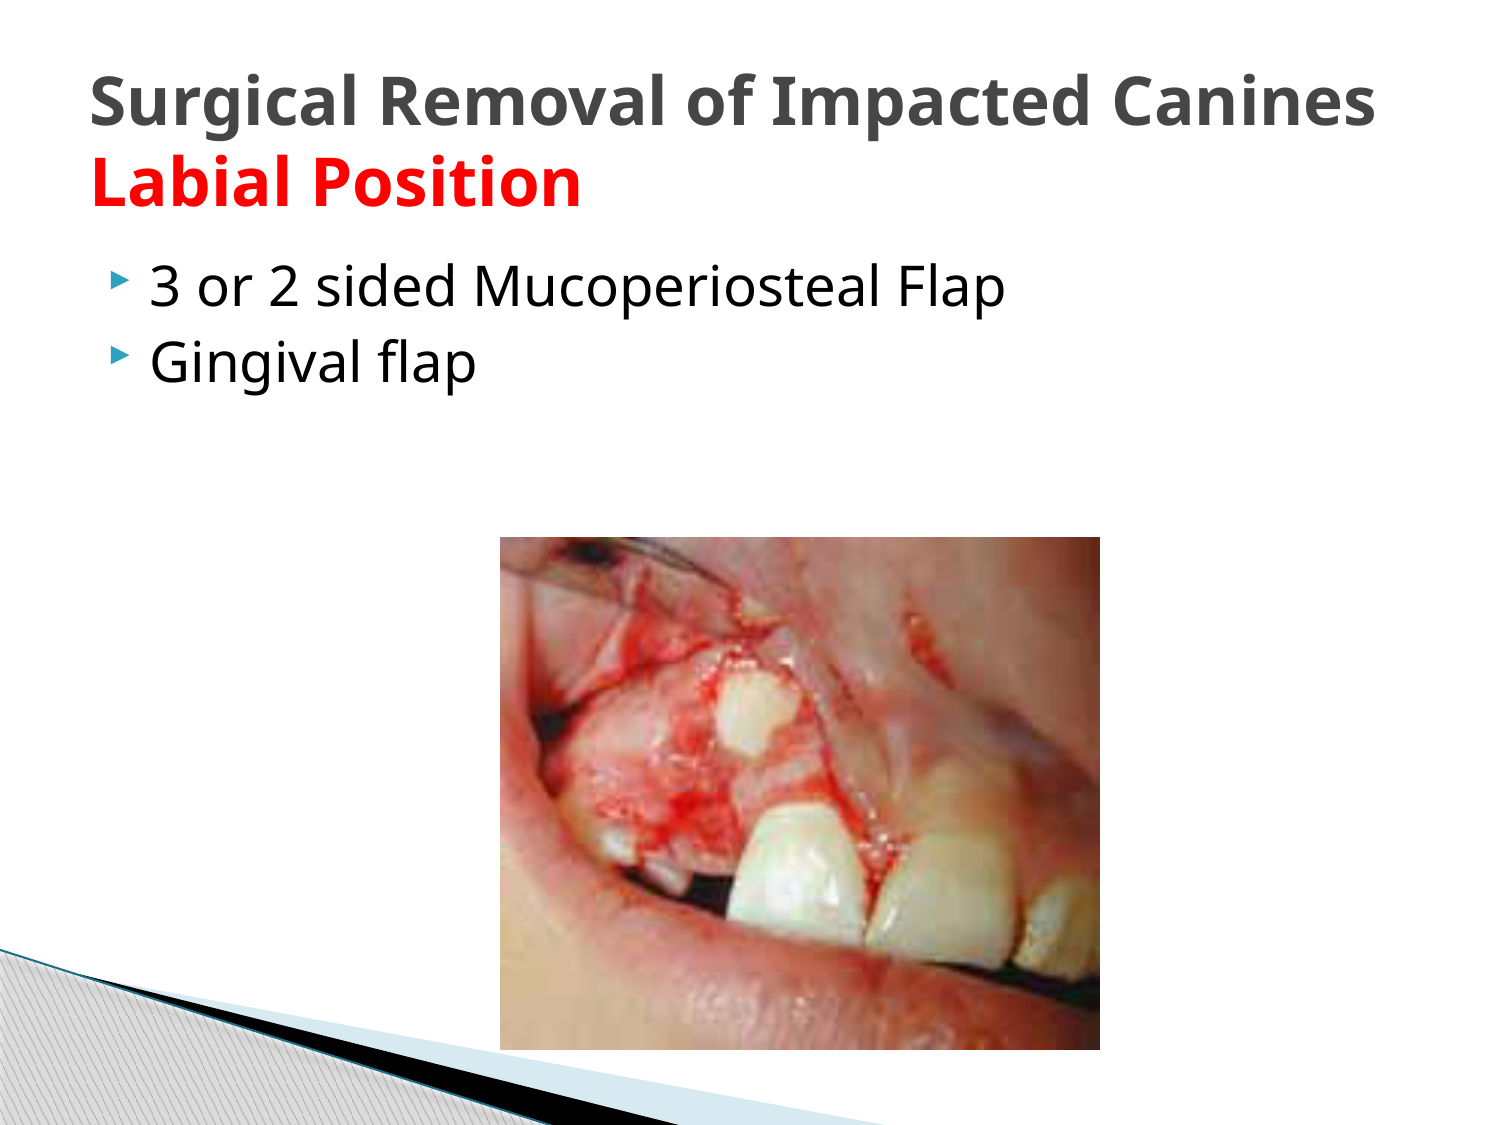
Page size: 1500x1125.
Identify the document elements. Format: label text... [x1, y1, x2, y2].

picture [499, 537, 1101, 1051]
title Surgical Removal of Impacted Canines Labial Position [75, 45, 1425, 233]
list 3 or 2 sided Mucoperiosteal Flap Gingival flap [75, 243, 1425, 986]
